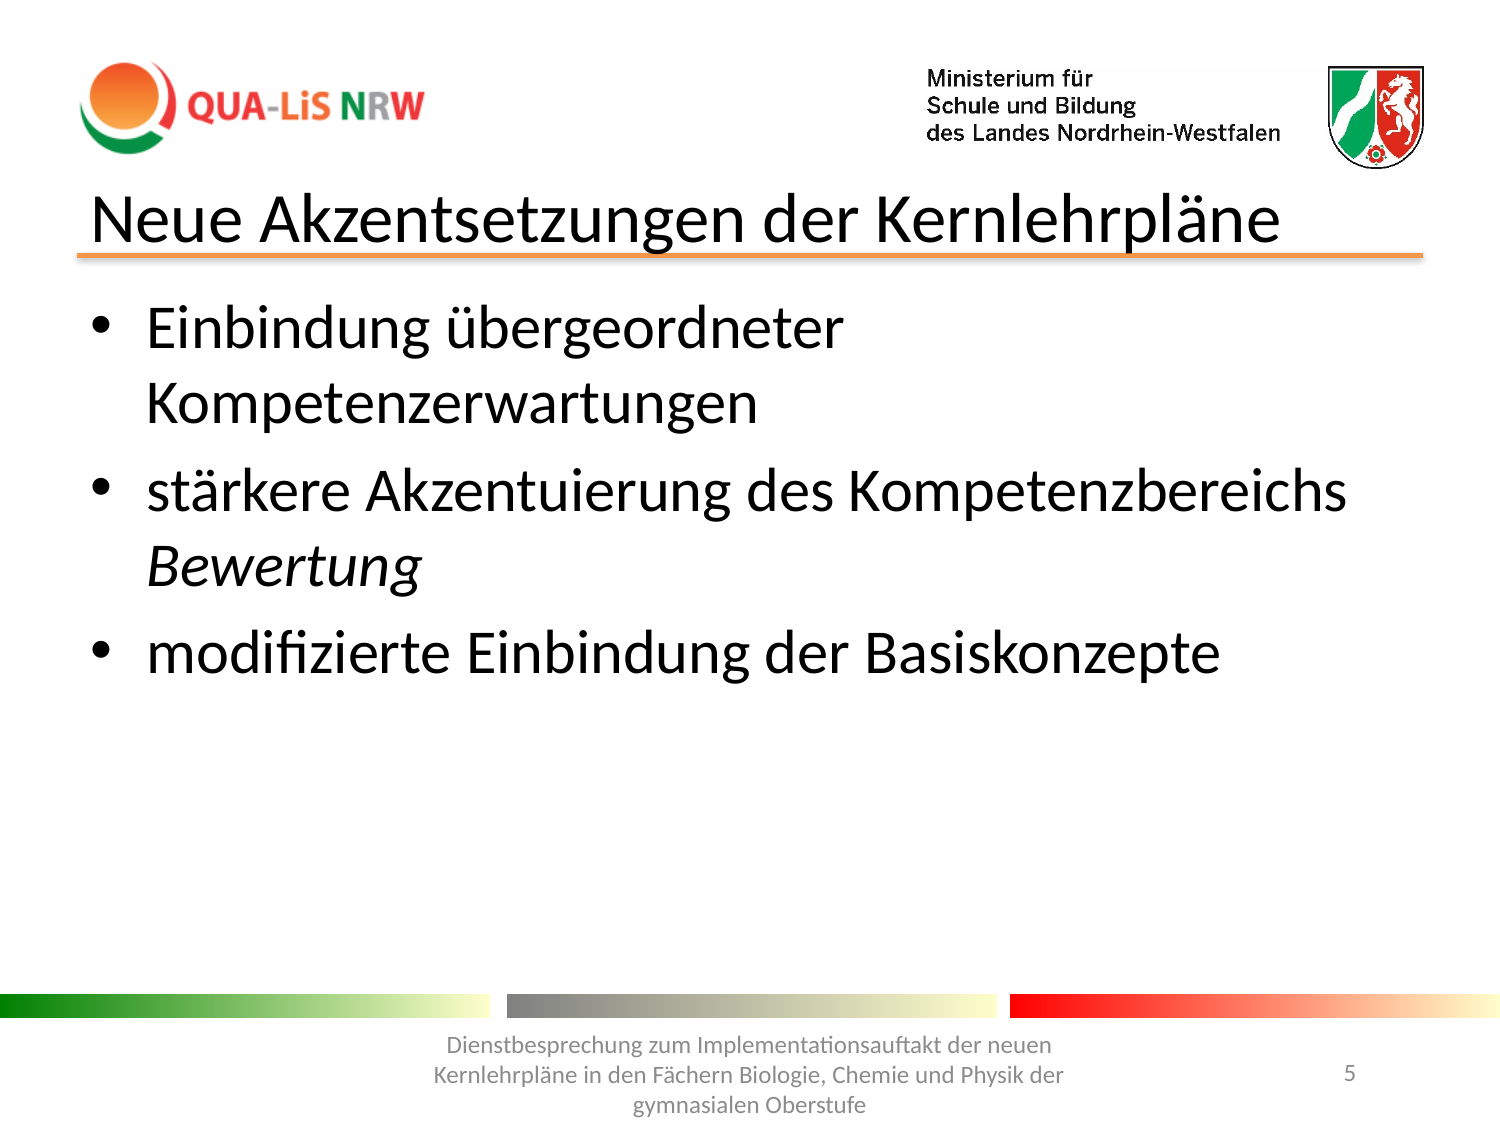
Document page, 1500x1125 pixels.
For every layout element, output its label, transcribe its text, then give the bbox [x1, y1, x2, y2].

text_box 5 [1328, 1049, 1425, 1110]
footer Dienstbesprechung zum Implementationsauftakt der neuen Kernlehrpläne in den Fächern Biologie, Chemie und Physik der gymnasialen Oberstufe [383, 1031, 1117, 1116]
picture [927, 66, 1424, 169]
picture [77, 55, 431, 158]
title Neue Akzentsetzungen der Kernlehrpläne [75, 184, 1425, 244]
list Einbindung übergeordneter Kompetenzerwartungen stärkere Akzentuierung des Kompetenzbereichs Bewertung modifizierte Einbindung der Basiskonzepte [75, 278, 1425, 988]
